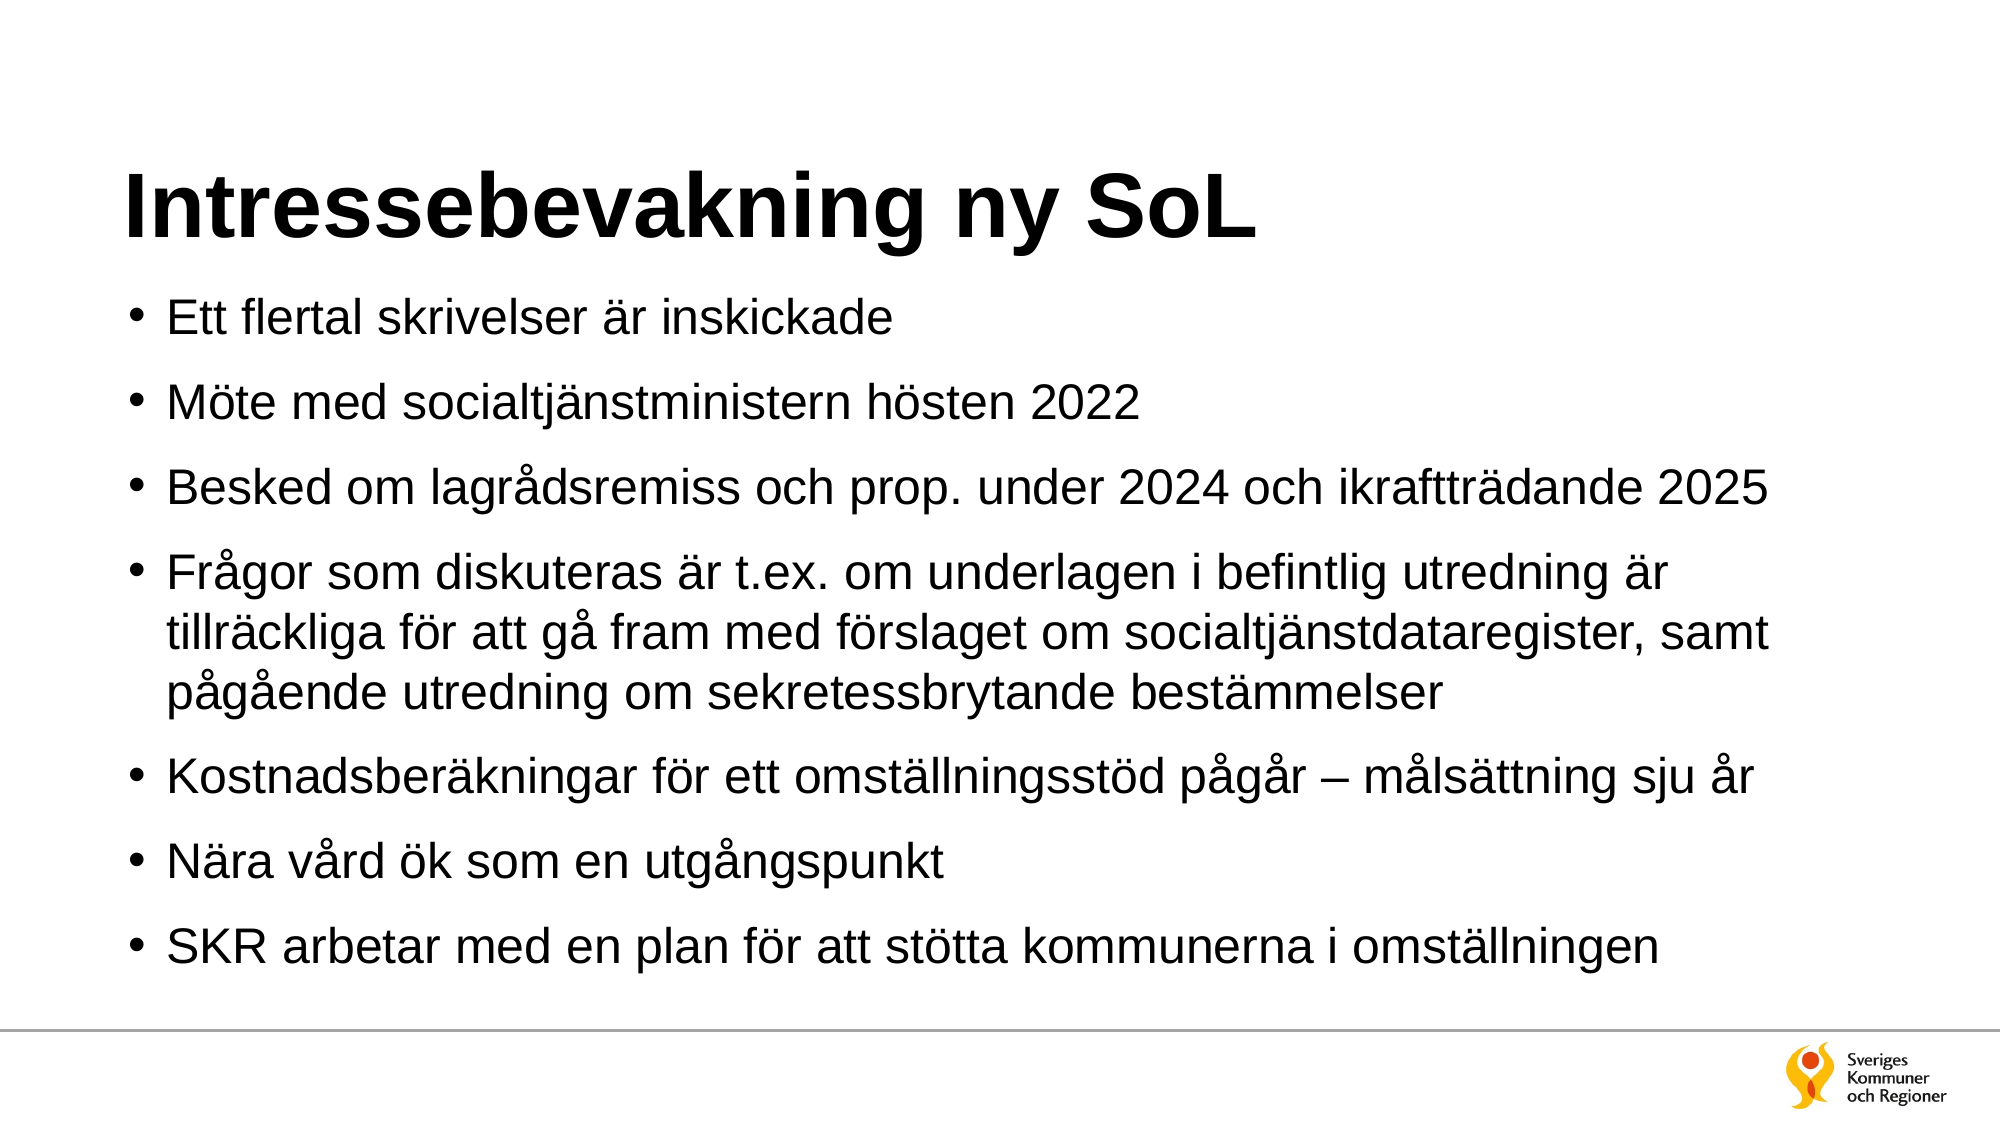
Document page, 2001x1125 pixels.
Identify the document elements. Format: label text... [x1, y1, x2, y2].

title Intressebevakning ny SoL [108, 159, 1686, 276]
list Ett flertal skrivelser är inskickade Möte med socialtjänstministern hösten 2022 Besked om lagrådsremiss och prop. under 2024 och ikraftträdande 2025 Frågor som diskuteras är t.ex. om underlagen i befintlig utredning är tillräckliga för att gå fram med förslaget om socialtjänstdataregister, samt pågående utredning om sekretessbrytande bestämmelser Kostnadsberäkningar för ett omställningsstöd pågår – målsättning sju år Nära vård ök som en utgångspunkt SKR arbetar med en plan för att stötta kommunerna i omställningen [108, 276, 1814, 1023]
picture [1786, 1042, 1947, 1109]
